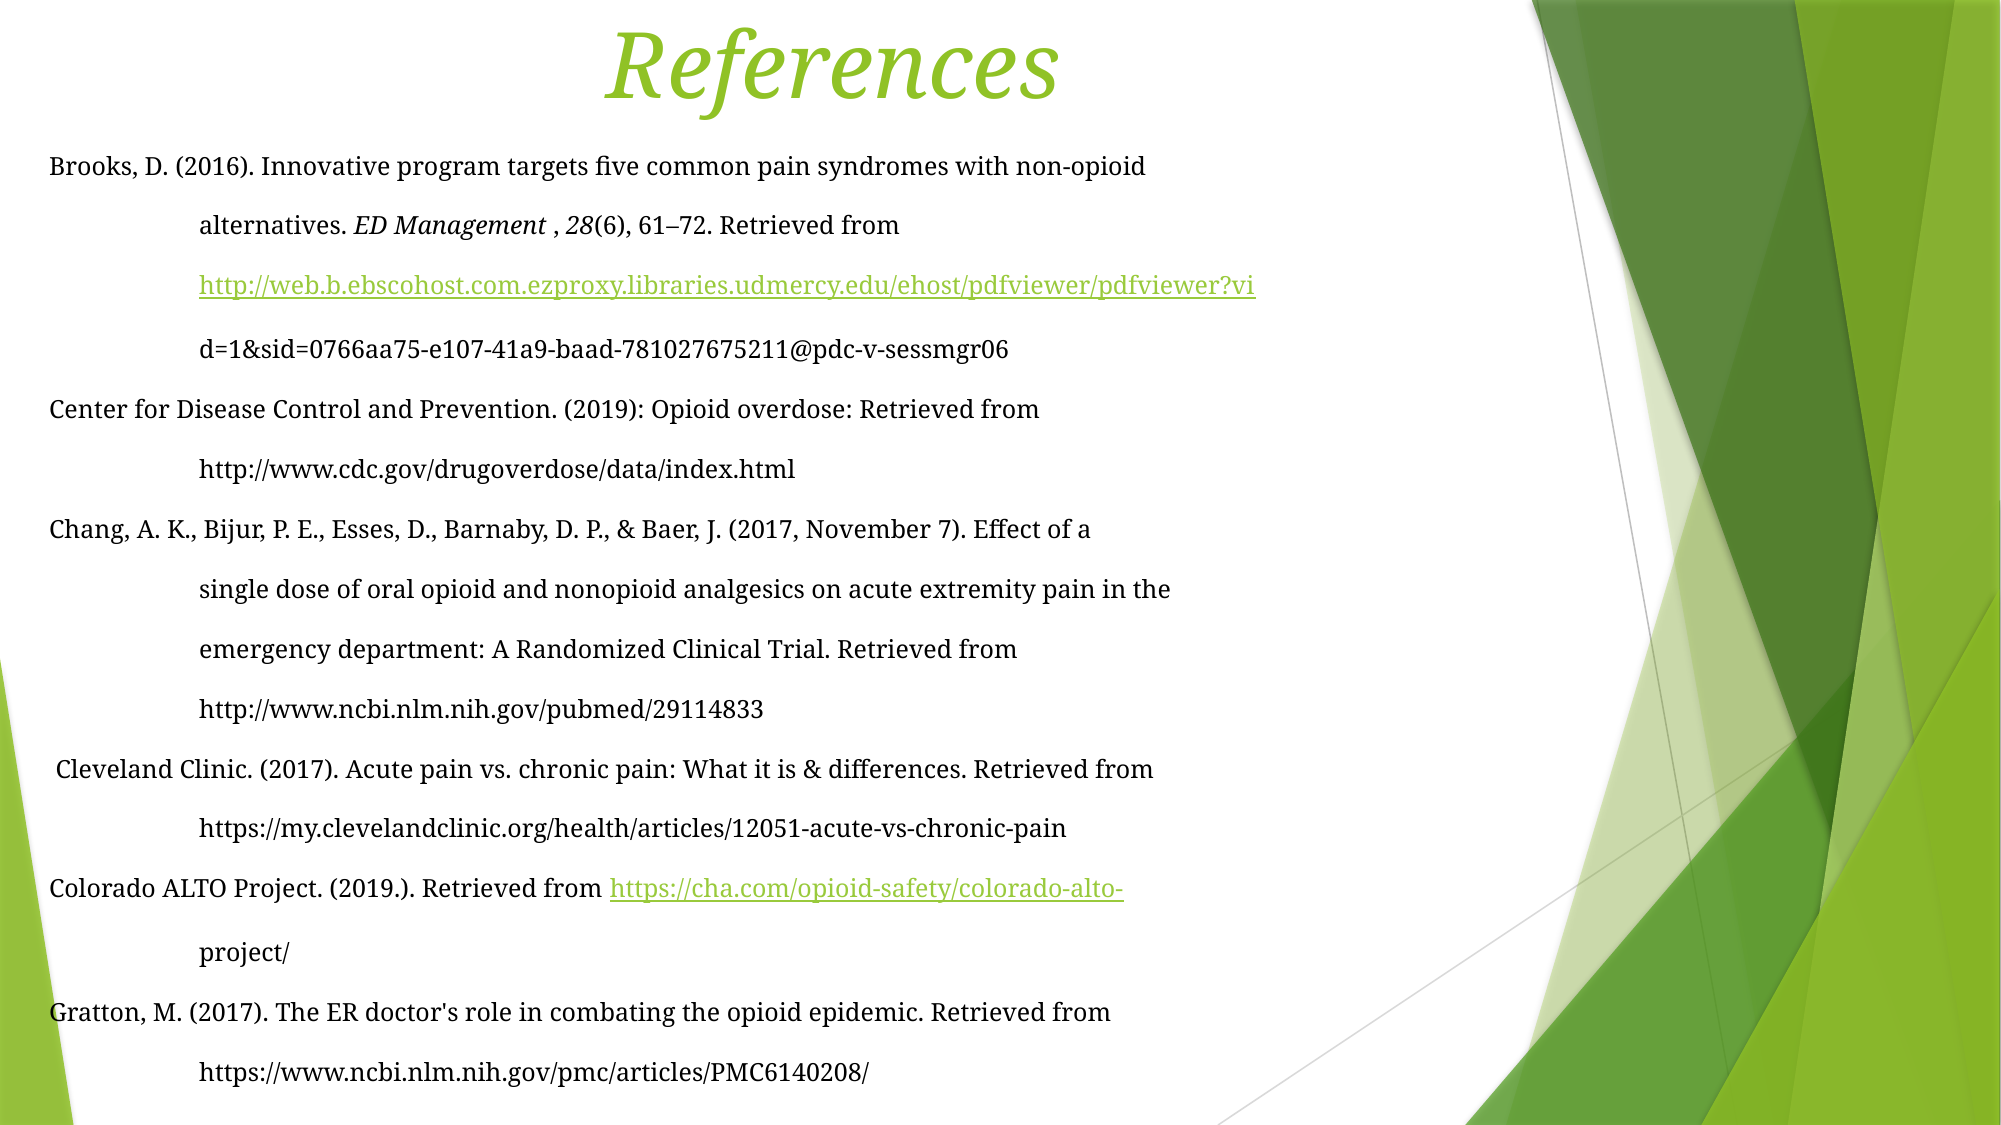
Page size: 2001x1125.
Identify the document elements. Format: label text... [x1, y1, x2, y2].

text_box Brooks, D. (2016). Innovative program targets five common pain syndromes with non-opioid alternatives. ED Management , 28(6), 61–72. Retrieved from http://web.b.ebscohost.com.ezproxy.libraries.udmercy.edu/ehost/pdfviewer/pdfviewer?vi d=1&sid=0766aa75-e107-41a9-baad-781027675211@pdc-v-sessmgr06 Center for Disease Control and Prevention. (2019): Opioid overdose: Retrieved from http://www.cdc.gov/drugoverdose/data/index.html Chang, A. K., Bijur, P. E., Esses, D., Barnaby, D. P., & Baer, J. (2017, November 7). Effect of a single dose of oral opioid and nonopioid analgesics on acute extremity pain in the emergency department: A Randomized Clinical Trial. Retrieved from http://www.ncbi.nlm.nih.gov/pubmed/29114833 Cleveland Clinic. (2017). Acute pain vs. chronic pain: What it is & differences. Retrieved from https://my.clevelandclinic.org/health/articles/12051-acute-vs-chronic-pain Colorado ALTO Project. (2019.). Retrieved from https://cha.com/opioid-safety/colorado-alto- project/ Gratton, M. (2017). The ER doctor's role in combating the opioid epidemic. Retrieved from https://www.ncbi.nlm.nih.gov/pmc/articles/PMC6140208/ [34, 142, 1955, 1122]
title References [140, 0, 1551, 142]
